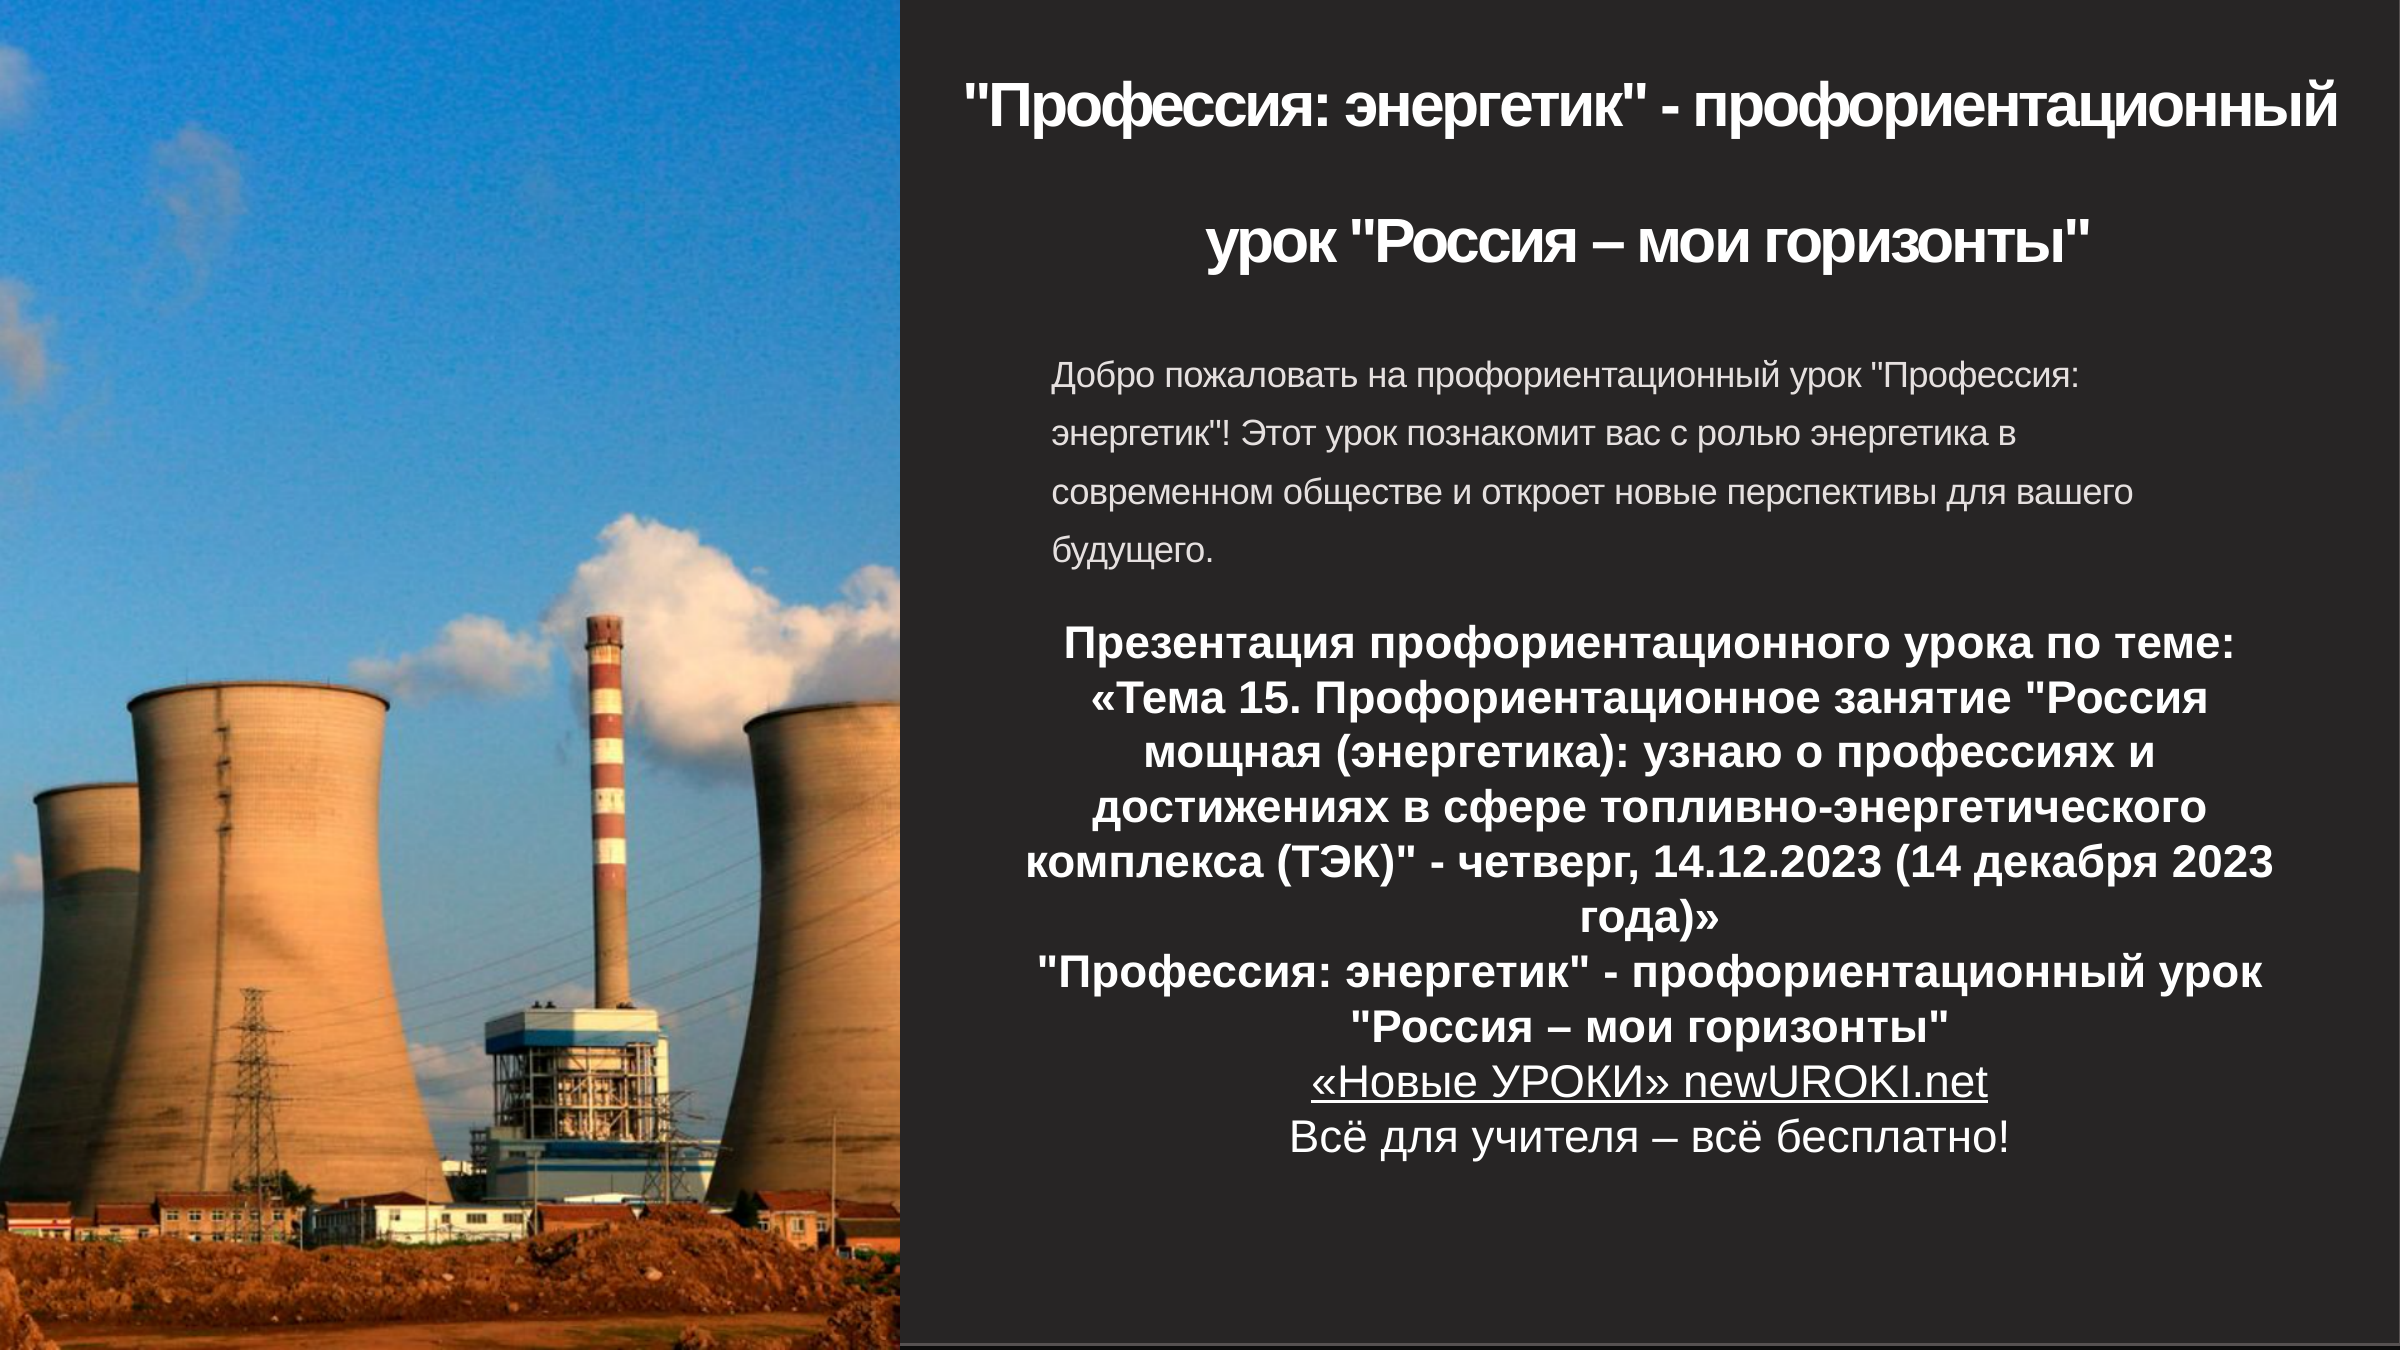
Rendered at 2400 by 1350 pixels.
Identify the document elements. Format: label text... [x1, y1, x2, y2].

text_box [900, 275, 2400, 1345]
text_box "Профессия: энергетик" - профориентационный урок "Россия – мои горизонты" [900, 0, 2400, 275]
text_box [900, 1345, 2400, 1350]
picture [0, 0, 900, 1350]
text_box Добро пожаловать на профориентационный урок "Профессия: энергетик"! Этот урок познакомит вас с ролью энергетика в современном обществе и откроет новые перспективы для вашего будущего. [1036, 329, 2264, 563]
text_box Презентация профориентационного урока по теме: «Тема 15. Профориентационное занятие "Россия мощная (энергетика): узнаю о профессиях и достижениях в сфере топливно-энергетического комплекса (ТЭК)" - четверг, 14.12.2023 (14 декабря 2023 года)» "Профессия: энергетик" - профориентационный урок "Россия – мои горизонты" «Новые УРОКИ» newUROKI.net Всё для учителя – всё бесплатно! [988, 604, 2312, 1225]
